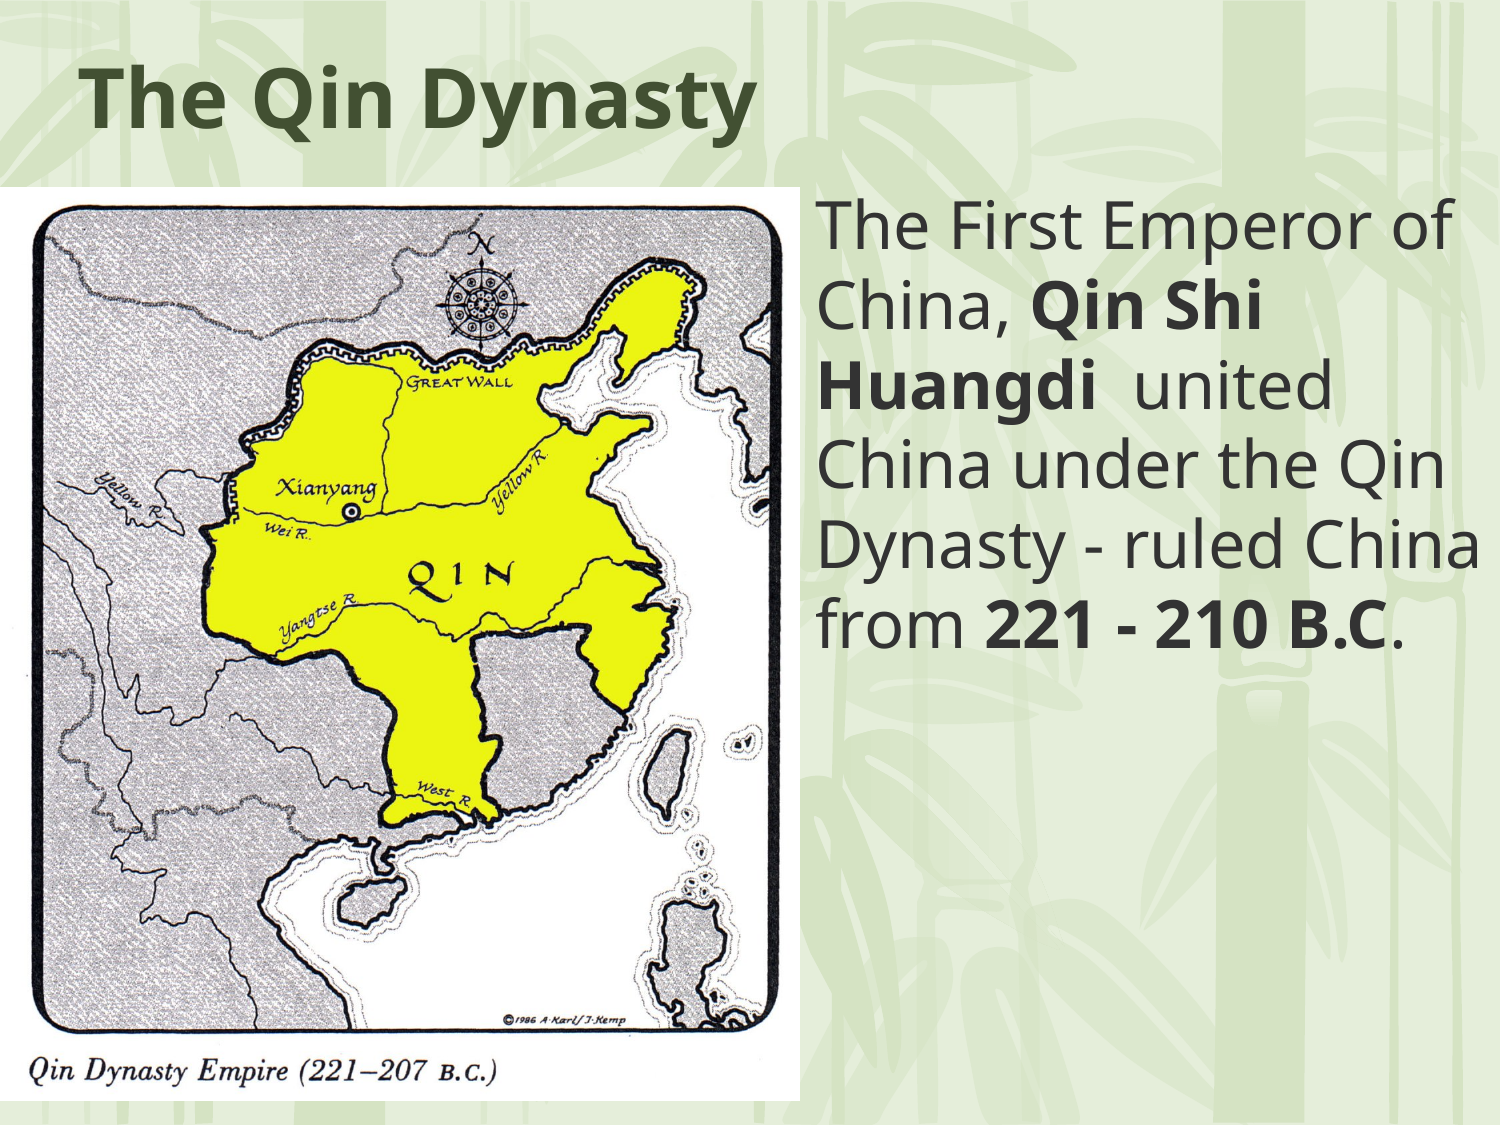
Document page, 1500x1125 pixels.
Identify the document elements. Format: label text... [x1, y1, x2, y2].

text_box The Qin Dynasty [62, 37, 963, 153]
picture [0, 187, 801, 1101]
subtitle The First Emperor of China, Qin Shi Huangdi united China under the Qin Dynasty - ruled China from 221 - 210 B.C. [799, 174, 1500, 1063]
